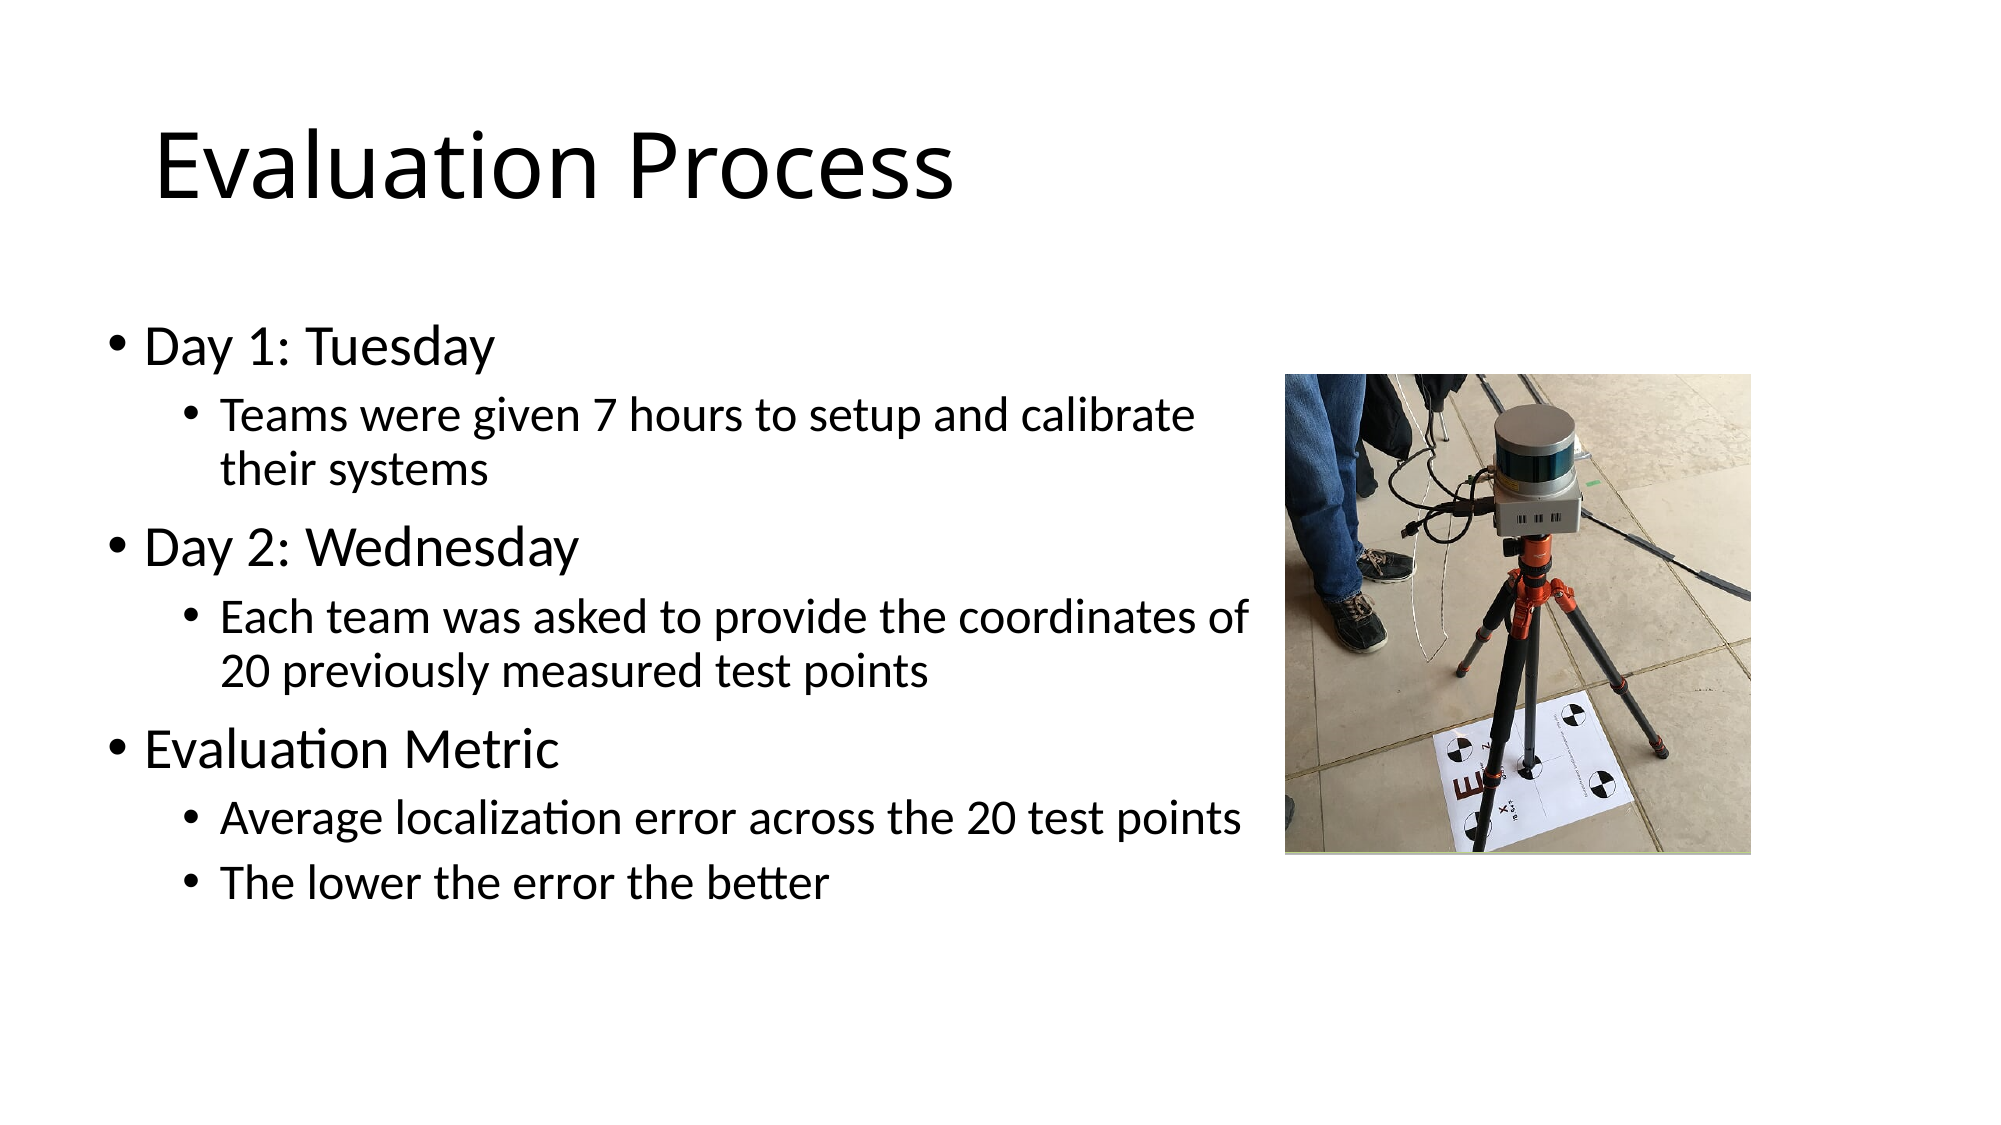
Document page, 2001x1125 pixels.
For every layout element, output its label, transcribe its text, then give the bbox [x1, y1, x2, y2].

list Day 1: Tuesday Teams were given 7 hours to setup and calibrate their systems Day 2: Wednesday Each team was asked to provide the coordinates of 20 previously measured test points Evaluation Metric Average localization error across the 20 test points The lower the error the better [92, 307, 1266, 1021]
title Evaluation Process [137, 59, 1863, 278]
picture [1285, 374, 1751, 855]
